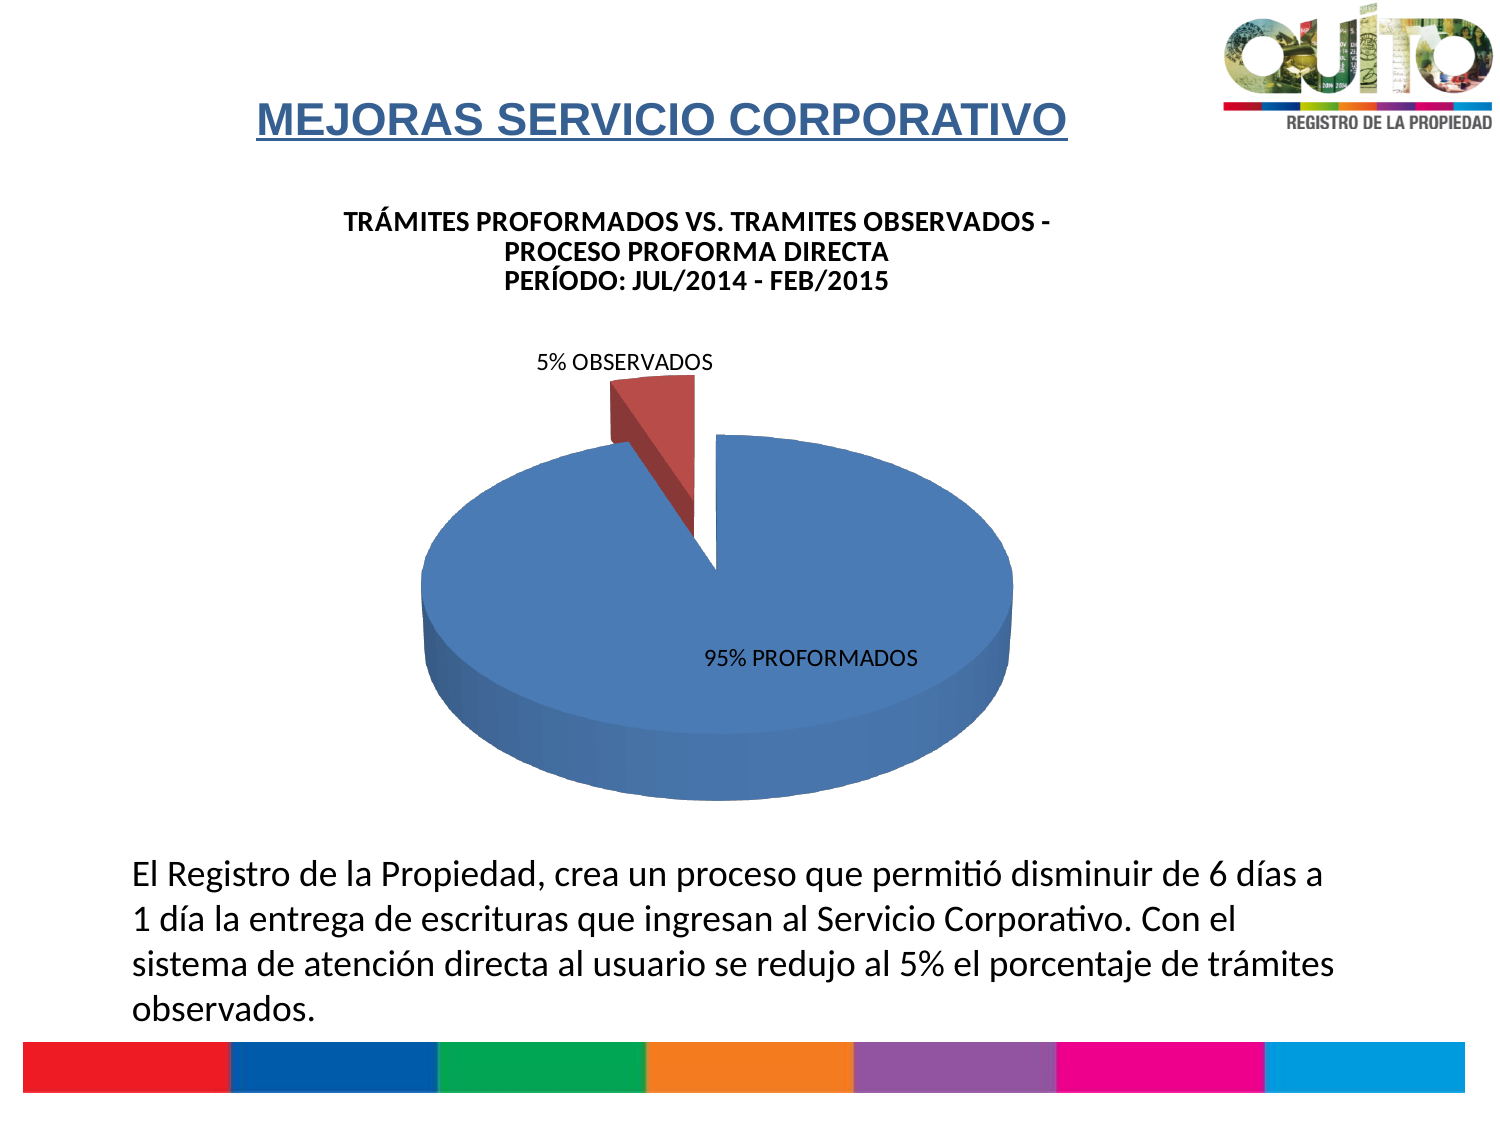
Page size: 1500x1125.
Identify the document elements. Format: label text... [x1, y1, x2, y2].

chart [222, 140, 1137, 868]
picture [1218, 0, 1500, 130]
text_box MEJORAS SERVICIO CORPORATIVO [164, 82, 1161, 190]
text_box El Registro de la Propiedad, crea un proceso que permitió disminuir de 6 días a 1 día la entrega de escrituras que ingresan al Servicio Corporativo. Con el sistema de atención directa al usuario se redujo al 5% el porcentaje de trámites observados. [117, 796, 1367, 1041]
picture [23, 1042, 1272, 1093]
